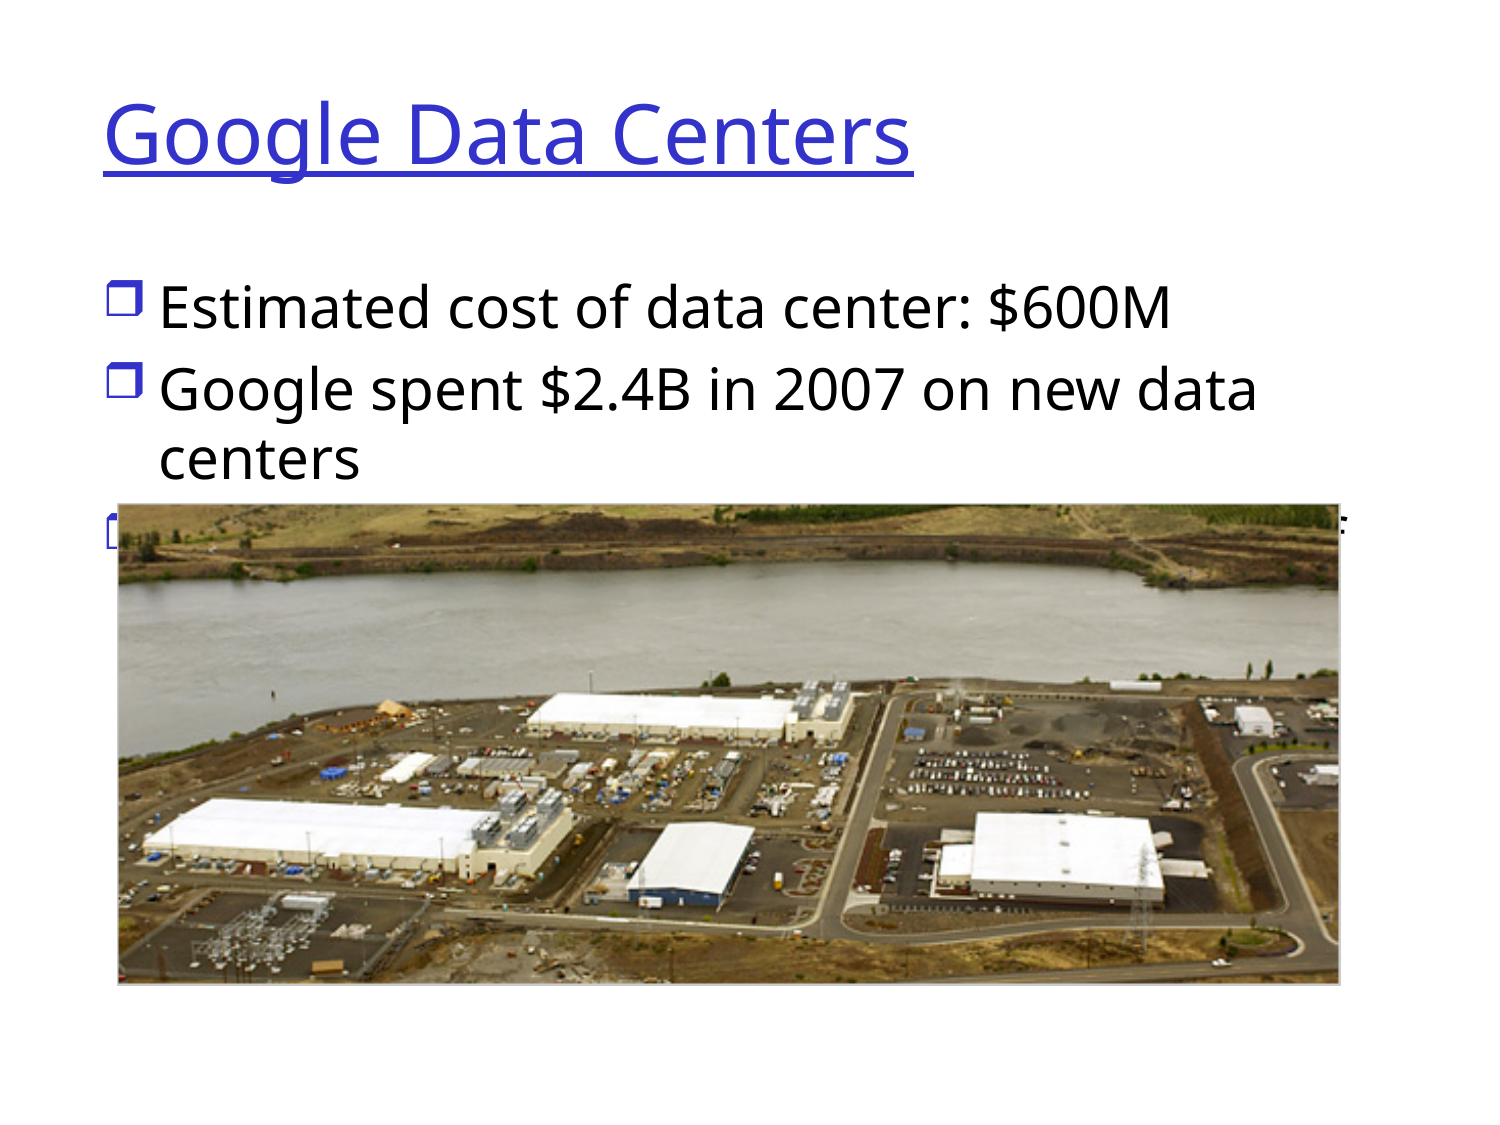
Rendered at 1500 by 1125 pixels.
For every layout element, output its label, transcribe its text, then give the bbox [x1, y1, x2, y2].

title Google Data Centers [87, 37, 1363, 226]
picture [116, 503, 1341, 986]
list Estimated cost of data center: $600M Google spent $2.4B in 2007 on new data centers Each data center uses 50-100 megawatts of power [87, 262, 1363, 1026]
